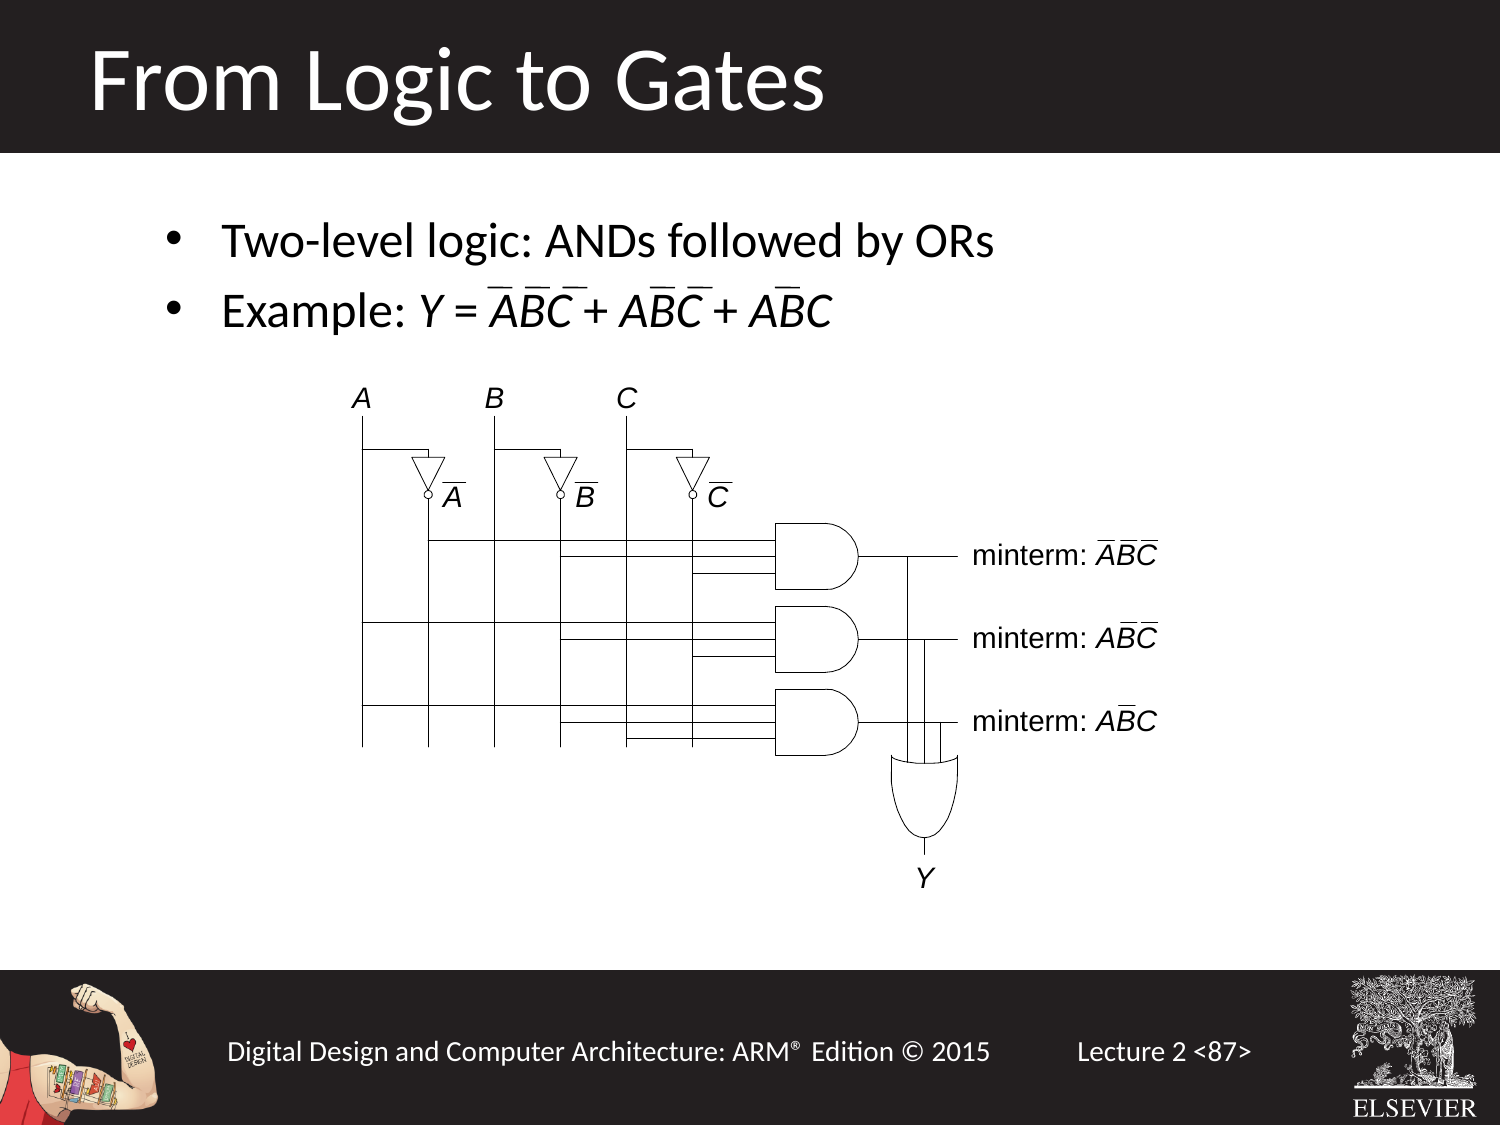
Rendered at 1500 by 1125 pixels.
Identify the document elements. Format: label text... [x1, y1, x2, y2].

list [324, 362, 1204, 916]
picture [1350, 974, 1477, 1117]
list Two-level logic: ANDs followed by ORs Example: Y = ABC + ABC + ABC [150, 200, 1350, 1013]
picture [0, 979, 163, 1125]
text_box From Logic to Gates [75, 11, 1375, 136]
